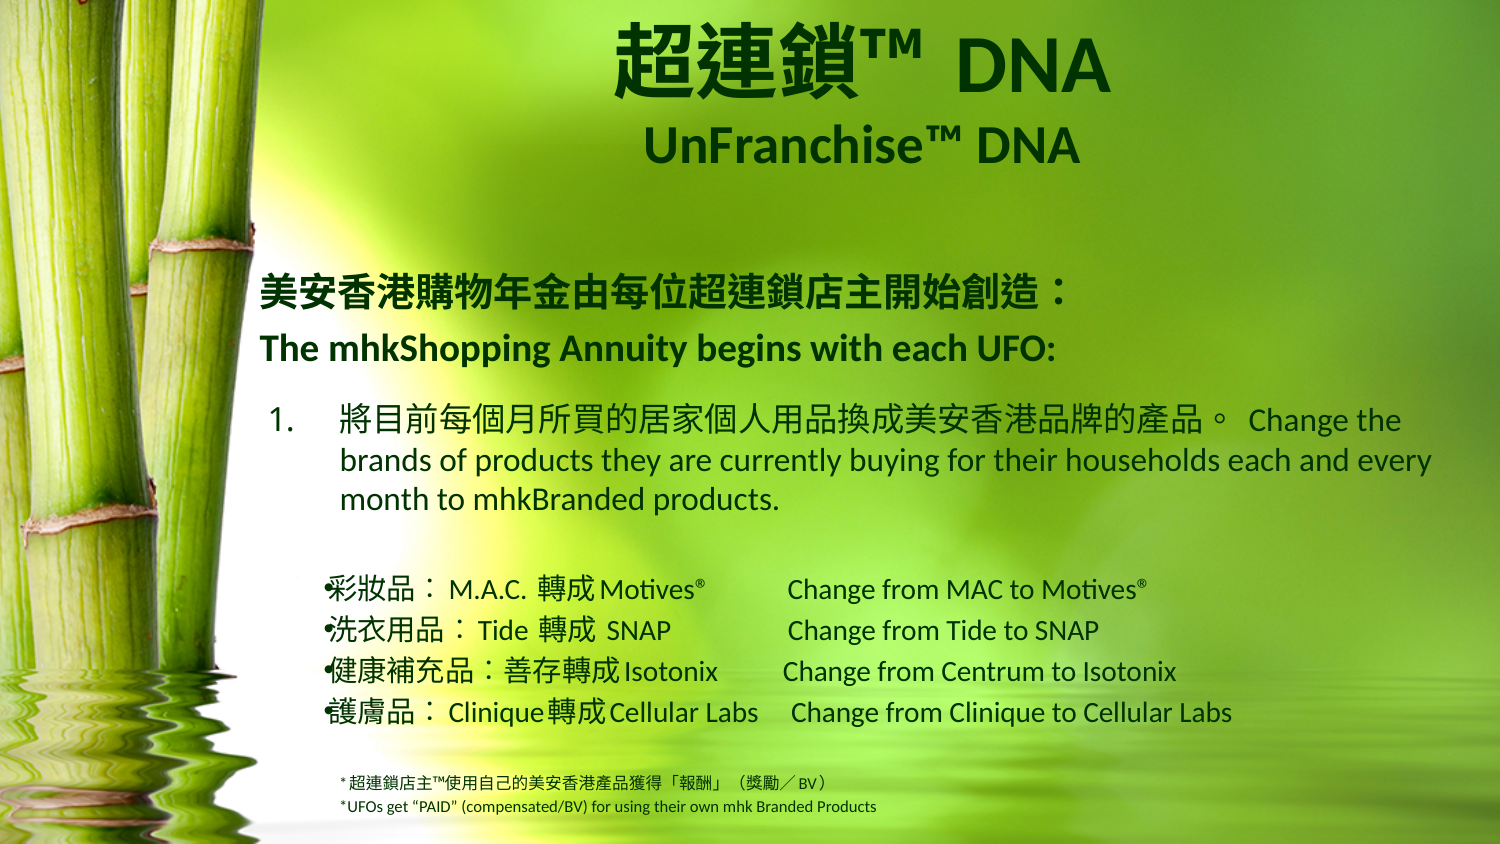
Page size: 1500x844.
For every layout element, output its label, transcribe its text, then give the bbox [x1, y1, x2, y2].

text_box 超連鎖™ DNA UnFranchise™ DNA [224, 2, 1500, 183]
picture [0, 0, 1500, 844]
subtitle 美安香港購物年金由每位超連鎖店主開始創造： The mhkShopping Annuity begins with each UFO: 將目前每個月所買的居家個人用品換成美安香港品牌的產品。 Change the brands of products they are currently buying for their households each and every month to mhkBranded products. 彩妝品︰M.A.C. 轉成Motives® Change from MAC to Motives® 洗衣用品︰Tide 轉成 SNAP Change from Tide to SNAP 健康補充品︰善存轉成Isotonix Change from Centrum to Isotonix 護膚品︰Clinique轉成Cellular Labs Change from Clinique to Cellular Labs *超連鎖店主™使用自己的美安香港產品獲得「報酬」（獎勵∕BV） *UFOs get “PAID” (compensated/BV) for using their own mhk Branded Products [244, 260, 1479, 834]
